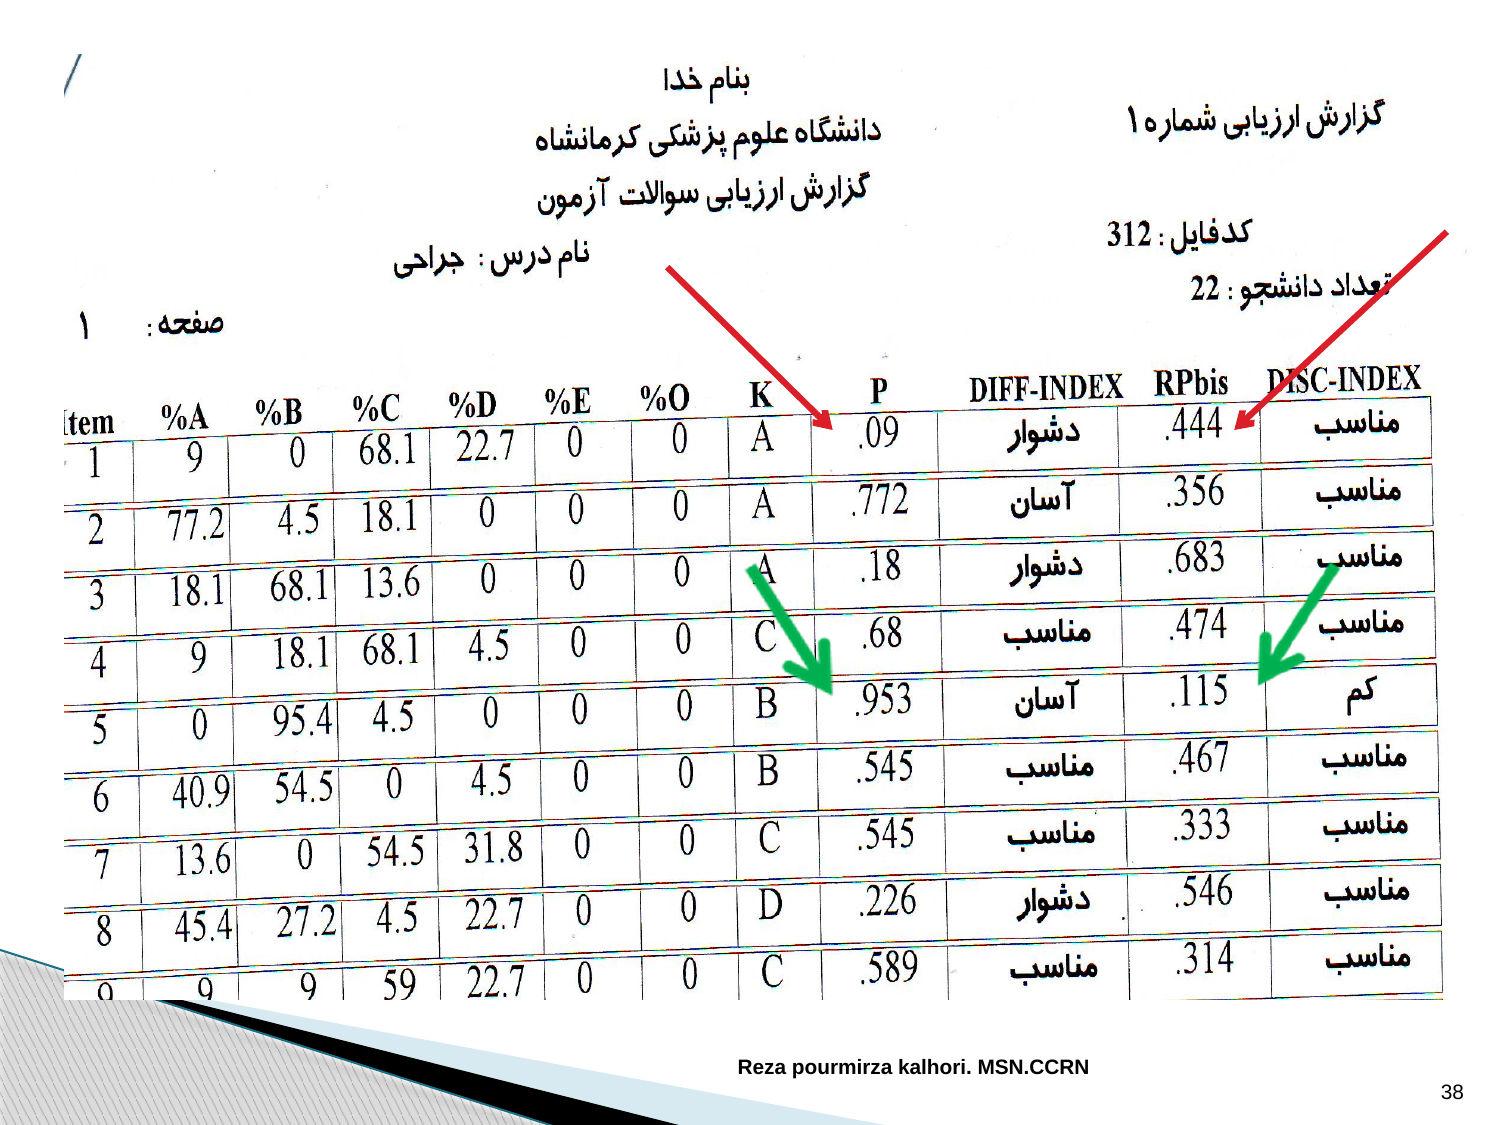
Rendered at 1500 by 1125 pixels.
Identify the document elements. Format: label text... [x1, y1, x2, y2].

slide_number 38 [1418, 1051, 1479, 1112]
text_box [666, 266, 833, 431]
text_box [1233, 231, 1448, 431]
picture [64, 54, 1471, 1000]
footer Reza pourmirza kalhori. MSN.CCRN [718, 1051, 1105, 1112]
